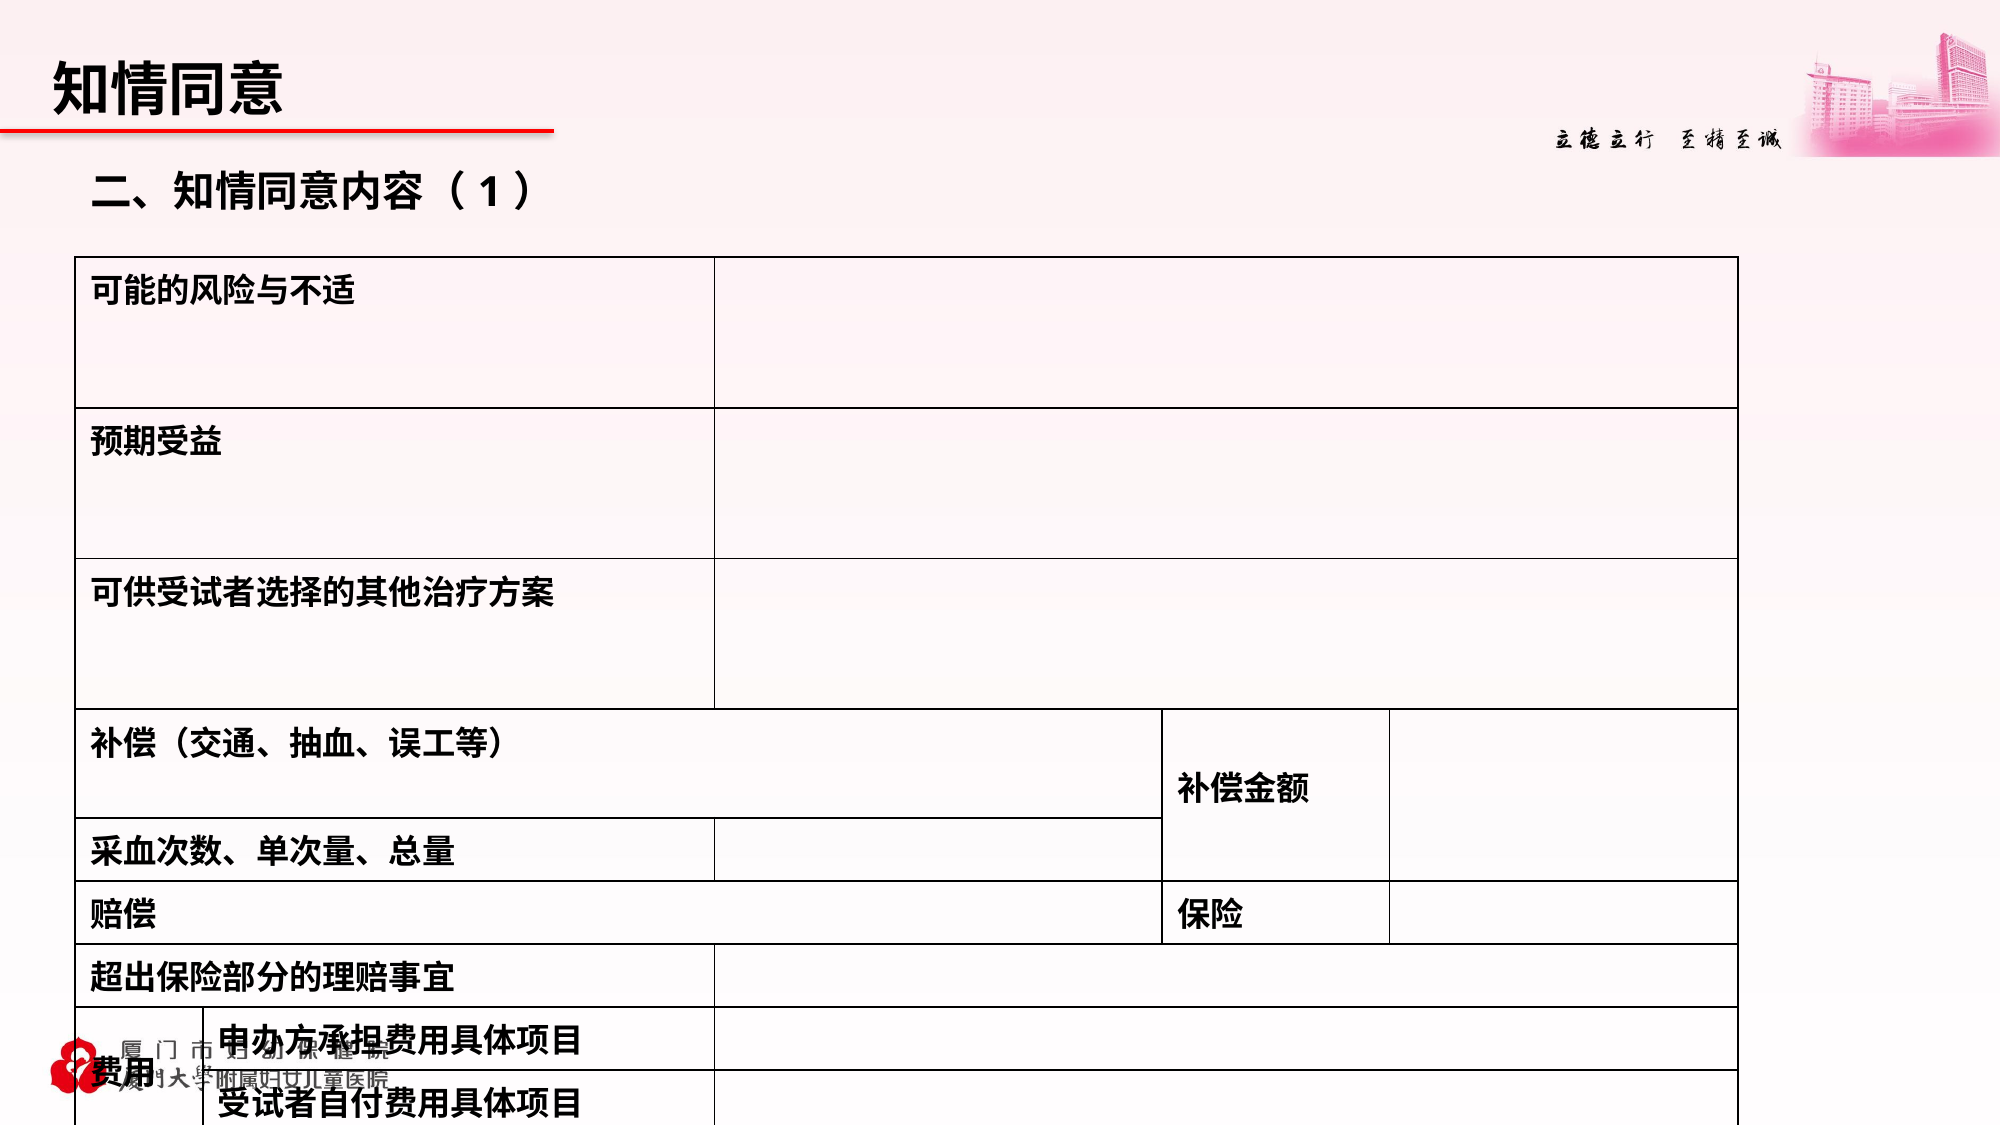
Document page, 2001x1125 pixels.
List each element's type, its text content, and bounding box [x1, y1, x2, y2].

table_cell [715, 710, 1161, 817]
table_cell 补偿金额 [1163, 710, 1389, 880]
table_header 二、知情同意内容（1） [75, 150, 1738, 256]
table_cell 赔偿 [76, 882, 715, 943]
table_cell [715, 819, 1161, 880]
text_box 知情同意 [37, 49, 1818, 131]
table_cell [715, 559, 1737, 708]
table_cell [715, 1008, 1737, 1069]
table_cell [1390, 882, 1737, 943]
table_cell 超出保险部分的理赔事宜 [76, 945, 714, 1006]
table_cell 保险 [1163, 882, 1389, 943]
table_cell 采血次数、单次量、总量 [76, 819, 714, 880]
table_cell [715, 409, 1737, 558]
table_cell [715, 882, 1161, 943]
table_cell 可能的风险与不适 [76, 258, 714, 407]
table_cell 可供受试者选择的其他治疗方案 [76, 559, 714, 708]
table_cell [1390, 710, 1737, 880]
table_cell [715, 258, 1737, 407]
table_cell [715, 1071, 1737, 1125]
table_cell [715, 945, 1737, 1006]
table_cell 受试者自付费用具体项目 [204, 1071, 714, 1125]
table_cell 费用 [76, 1008, 202, 1125]
table_cell 补偿（交通、抽血、误工等） [76, 710, 715, 817]
table_cell 预期受益 [76, 409, 714, 558]
picture [0, 0, 2000, 1125]
table_cell 申办方承担费用具体项目 [204, 1008, 714, 1069]
